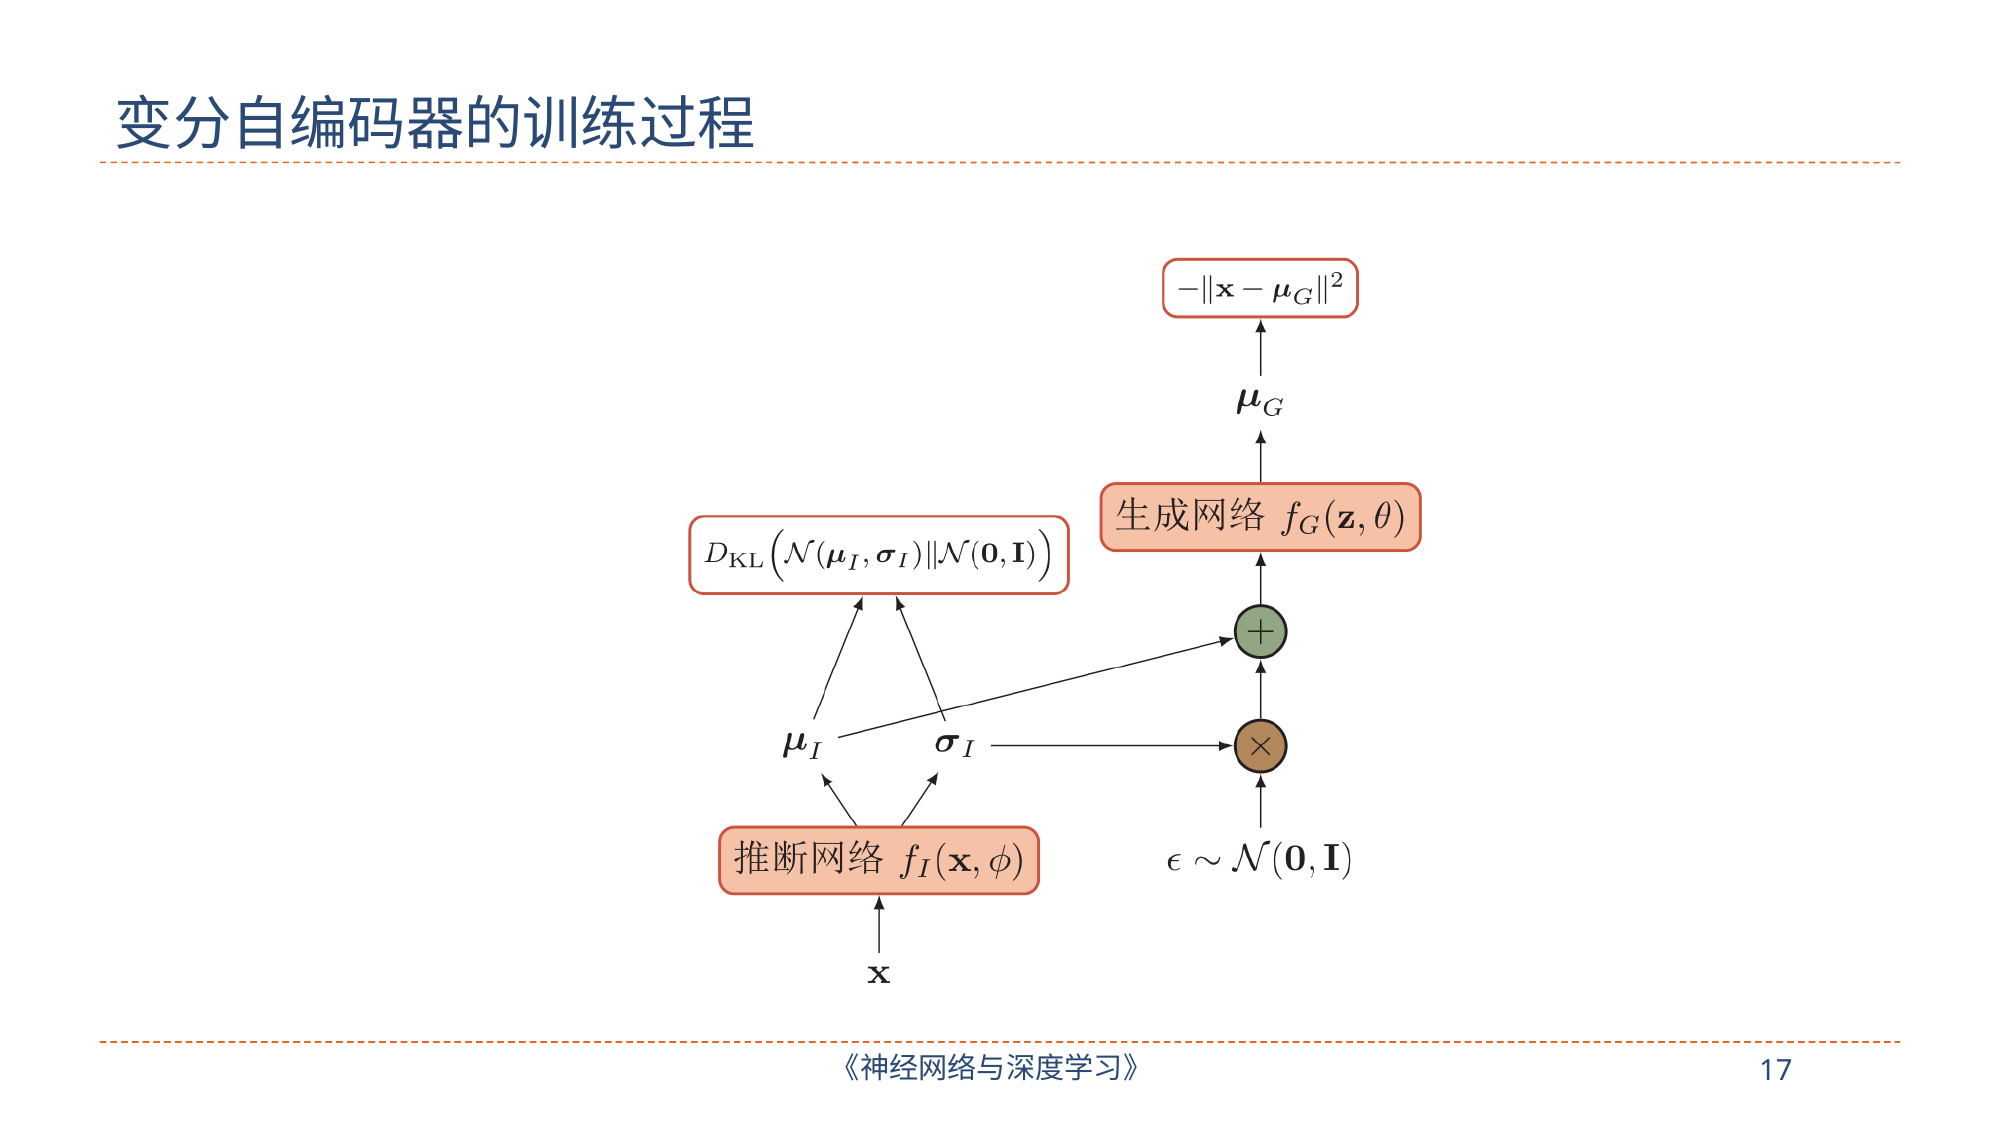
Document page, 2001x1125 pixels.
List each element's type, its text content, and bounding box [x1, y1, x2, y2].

picture [562, 212, 1501, 1010]
title 变分自编码器的训练过程 [99, 24, 1900, 164]
